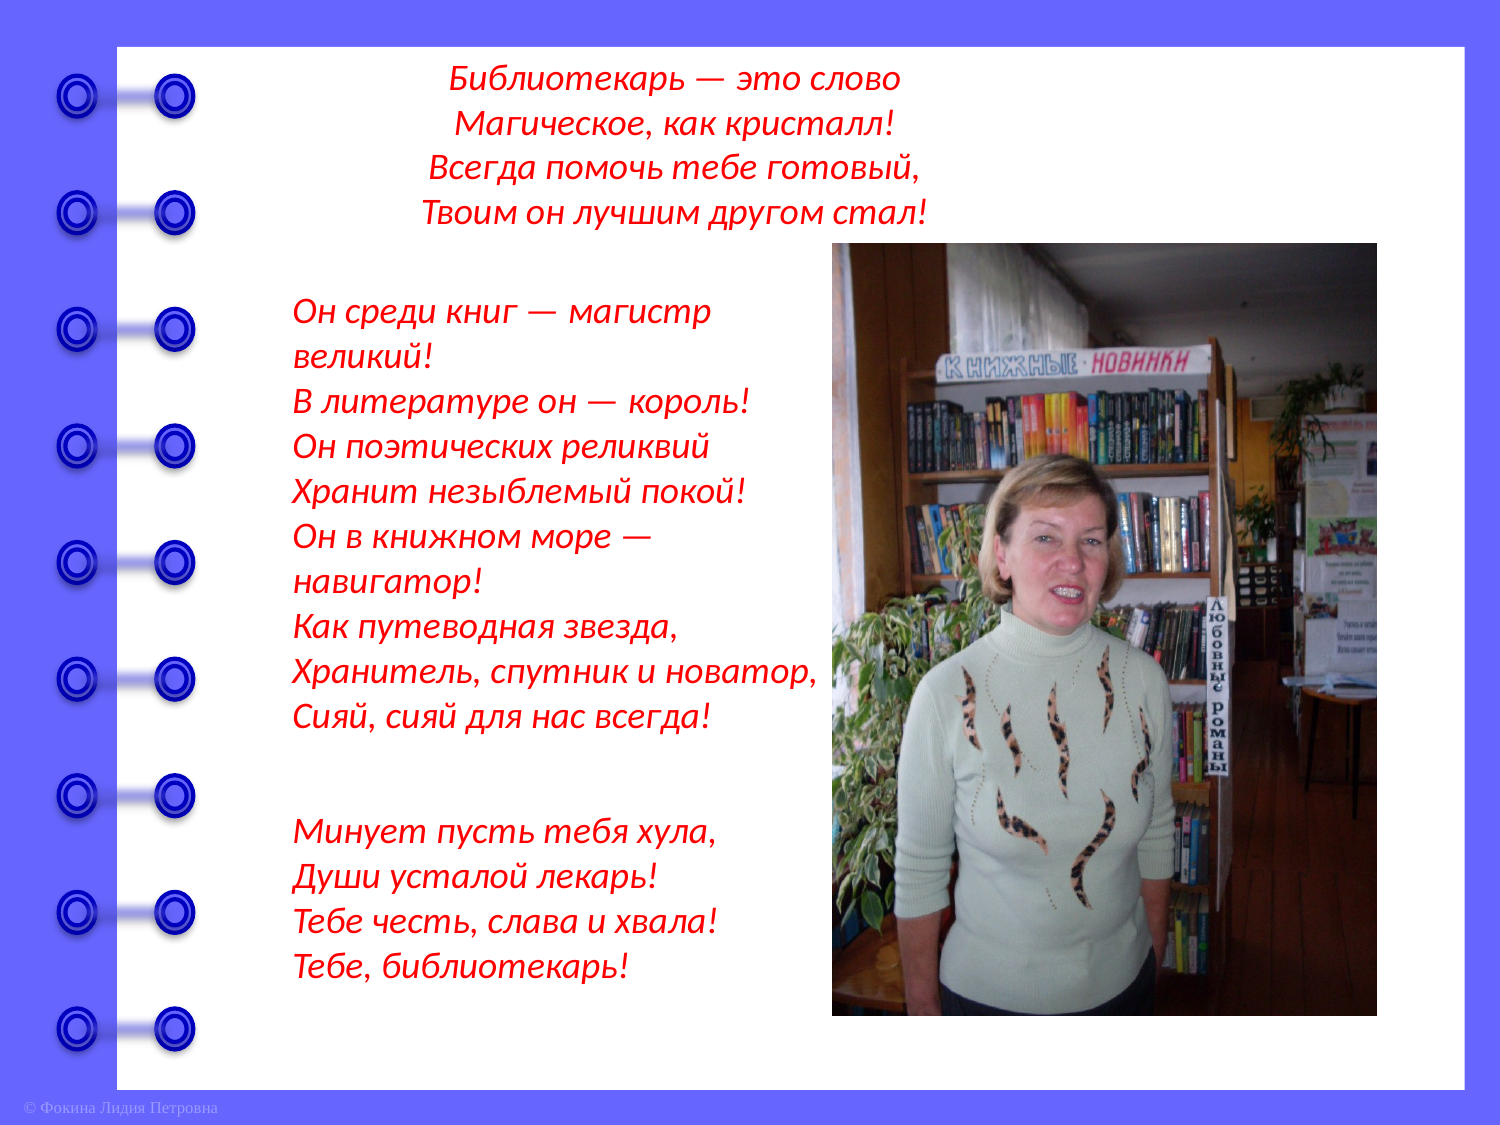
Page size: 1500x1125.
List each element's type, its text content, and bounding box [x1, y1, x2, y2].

text_box Минует пусть тебя хула, Души усталой лекарь! Тебе честь, слава и хвала! Тебе, библиотекарь! [277, 798, 827, 994]
title Библиотекарь — это слово Магическое, как кристалл! Всегда помочь тебе готовый, Твоим он лучшим другом стал! [0, 45, 1350, 233]
picture [832, 243, 1377, 1017]
text_box Он среди книг — магистр великий! В литературе он — король! Он поэтических реликвий Хранит незыблемый покой! Он в книжном море — навигатор! Как путеводная звезда, Хранитель, спутник и новатор, Сияй, сияй для нас всегда! [277, 278, 827, 744]
